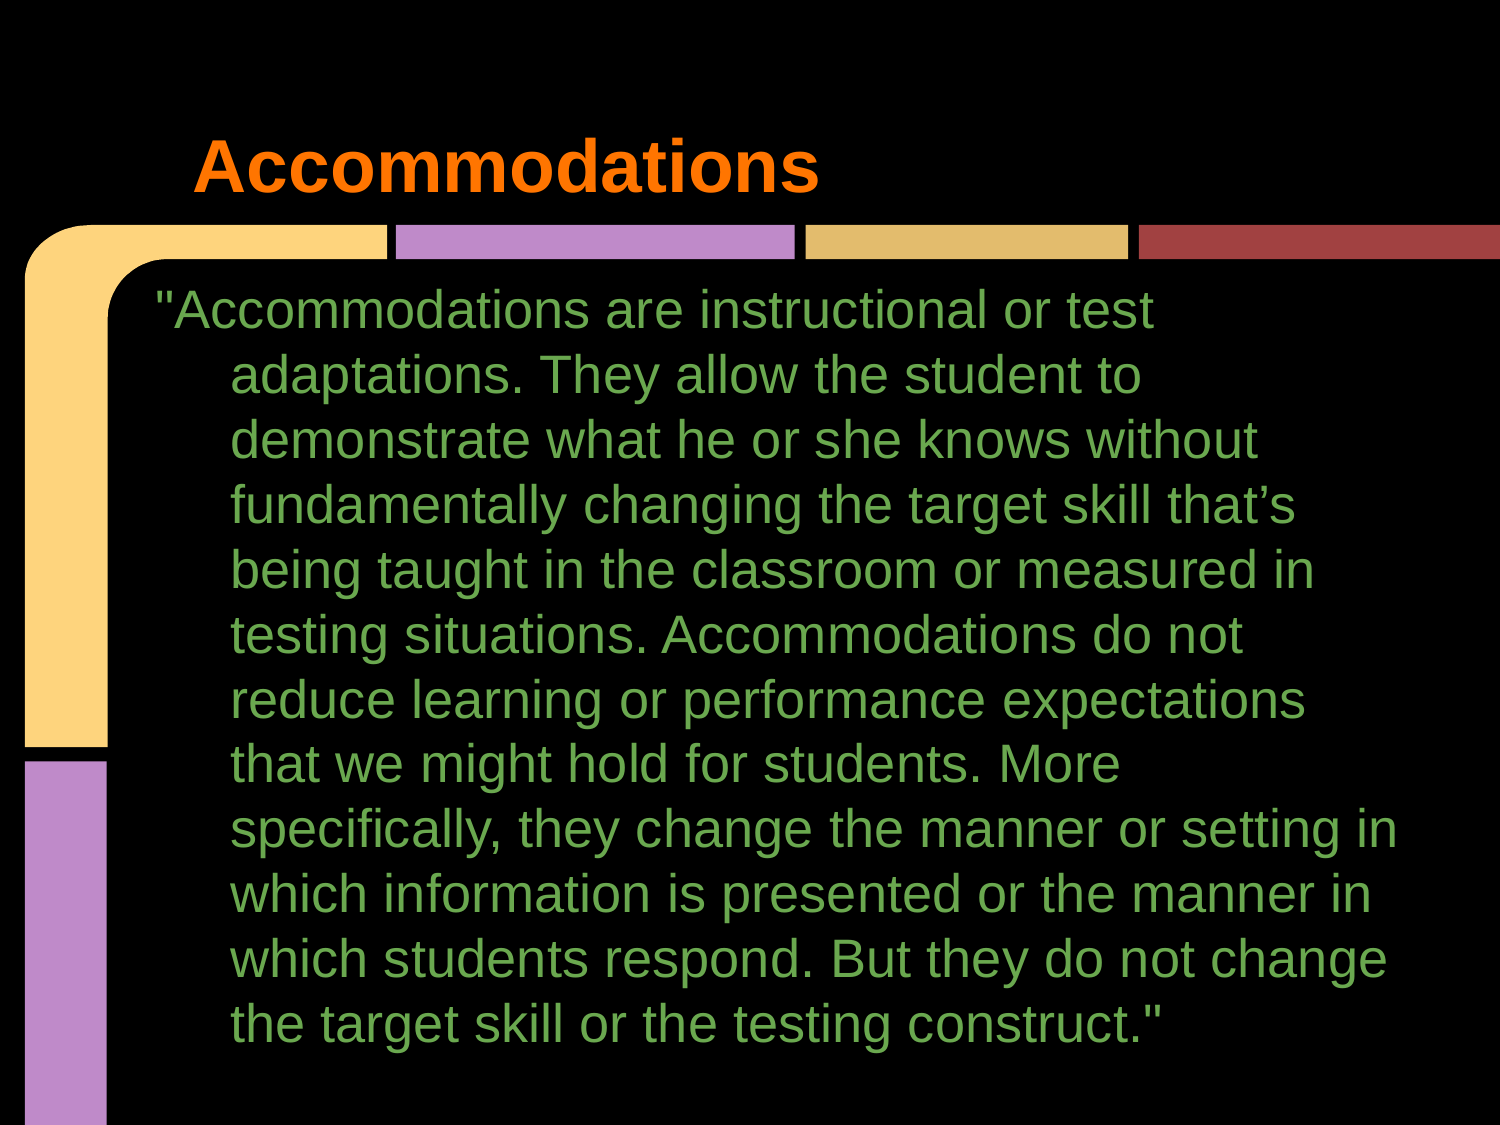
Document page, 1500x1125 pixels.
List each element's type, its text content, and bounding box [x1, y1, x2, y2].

list "Accommodations are instructional or test adaptations. They allow the student to demonstrate what he or she knows without fundamentally changing the target skill that’s being taught in the classroom or measured in testing situations. Accommodations do not reduce learning or performance expectations that we might hold for students. More specifically, they change the manner or setting in which information is presented or the manner in which students respond. But they do not change the target skill or the testing construct." [140, 259, 1425, 1078]
title Accommodations [140, 35, 1425, 223]
